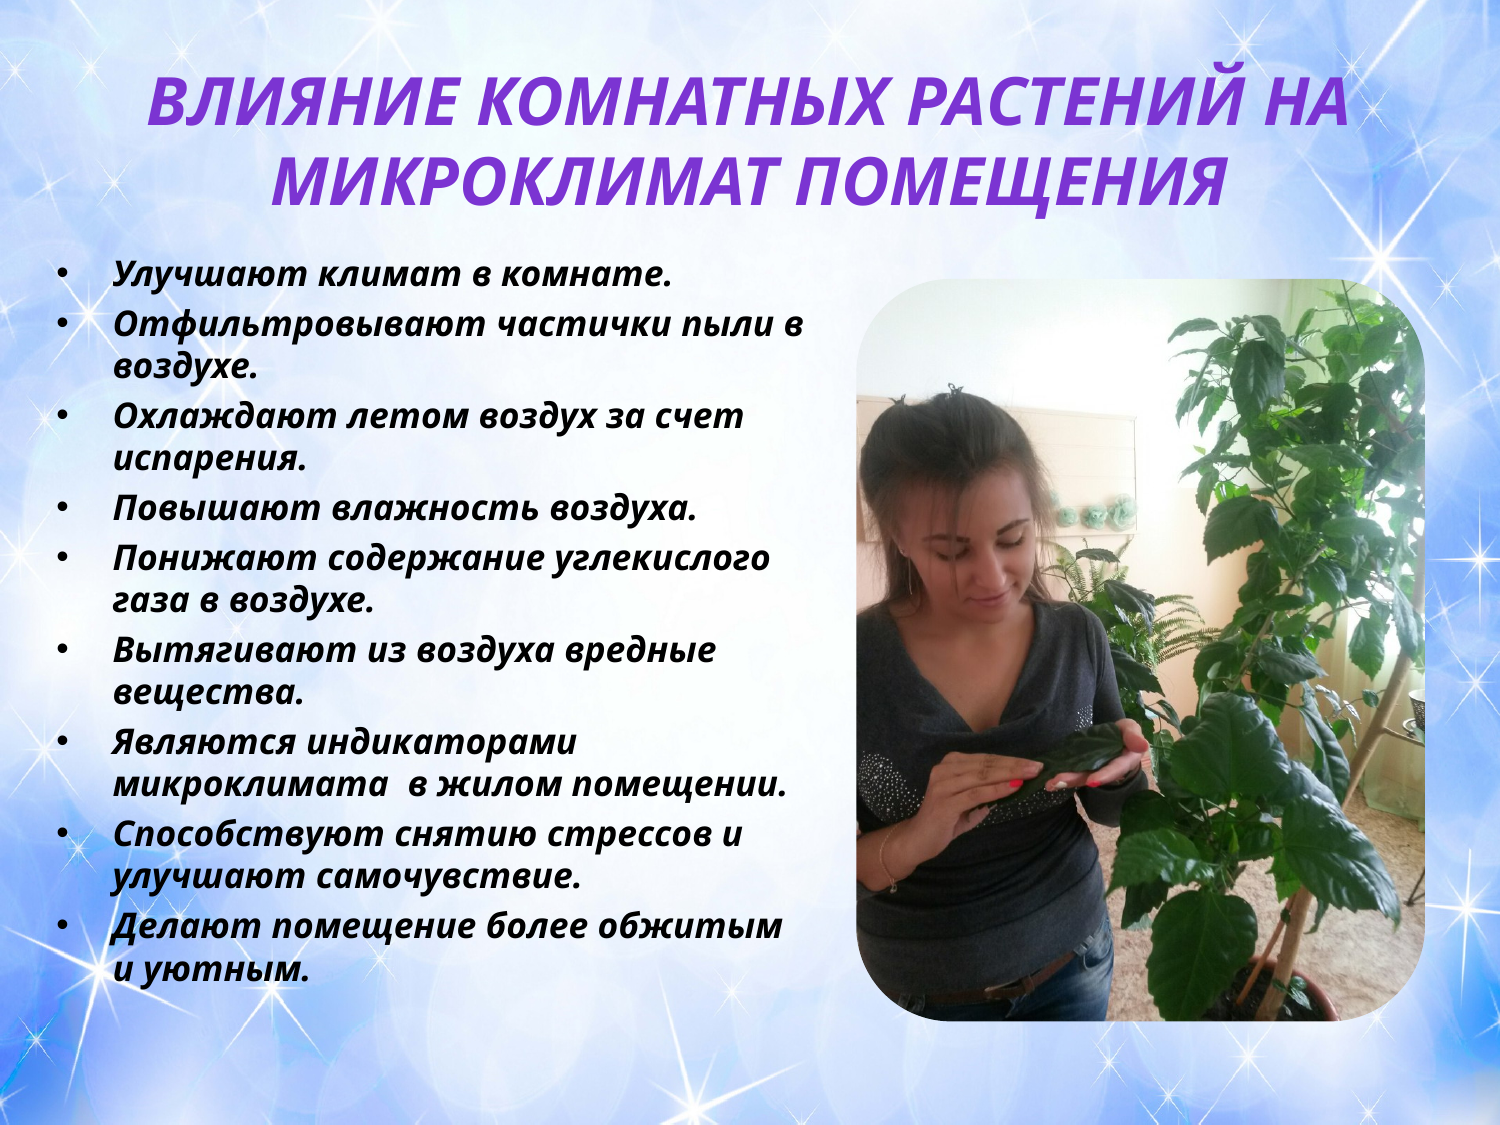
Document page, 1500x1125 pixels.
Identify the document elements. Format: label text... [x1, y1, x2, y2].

picture [0, 0, 1500, 1125]
title Влияние комнатных растений на микроклимат помещения [75, 45, 1425, 233]
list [856, 278, 1426, 1022]
list Улучшают климат в комнате. Отфильтровывают частички пыли в воздухе. Охлаждают летом воздух за счет испарения. Повышают влажность воздуха. Понижают содержание углекислого газа в воздухе. Вытягивают из воздуха вредные вещества. Являются индикаторами микроклимата в жилом помещении. Способствуют снятию стрессов и улучшают самочувствие. Делают помещение более обжитым и уютным. [41, 243, 821, 1035]
